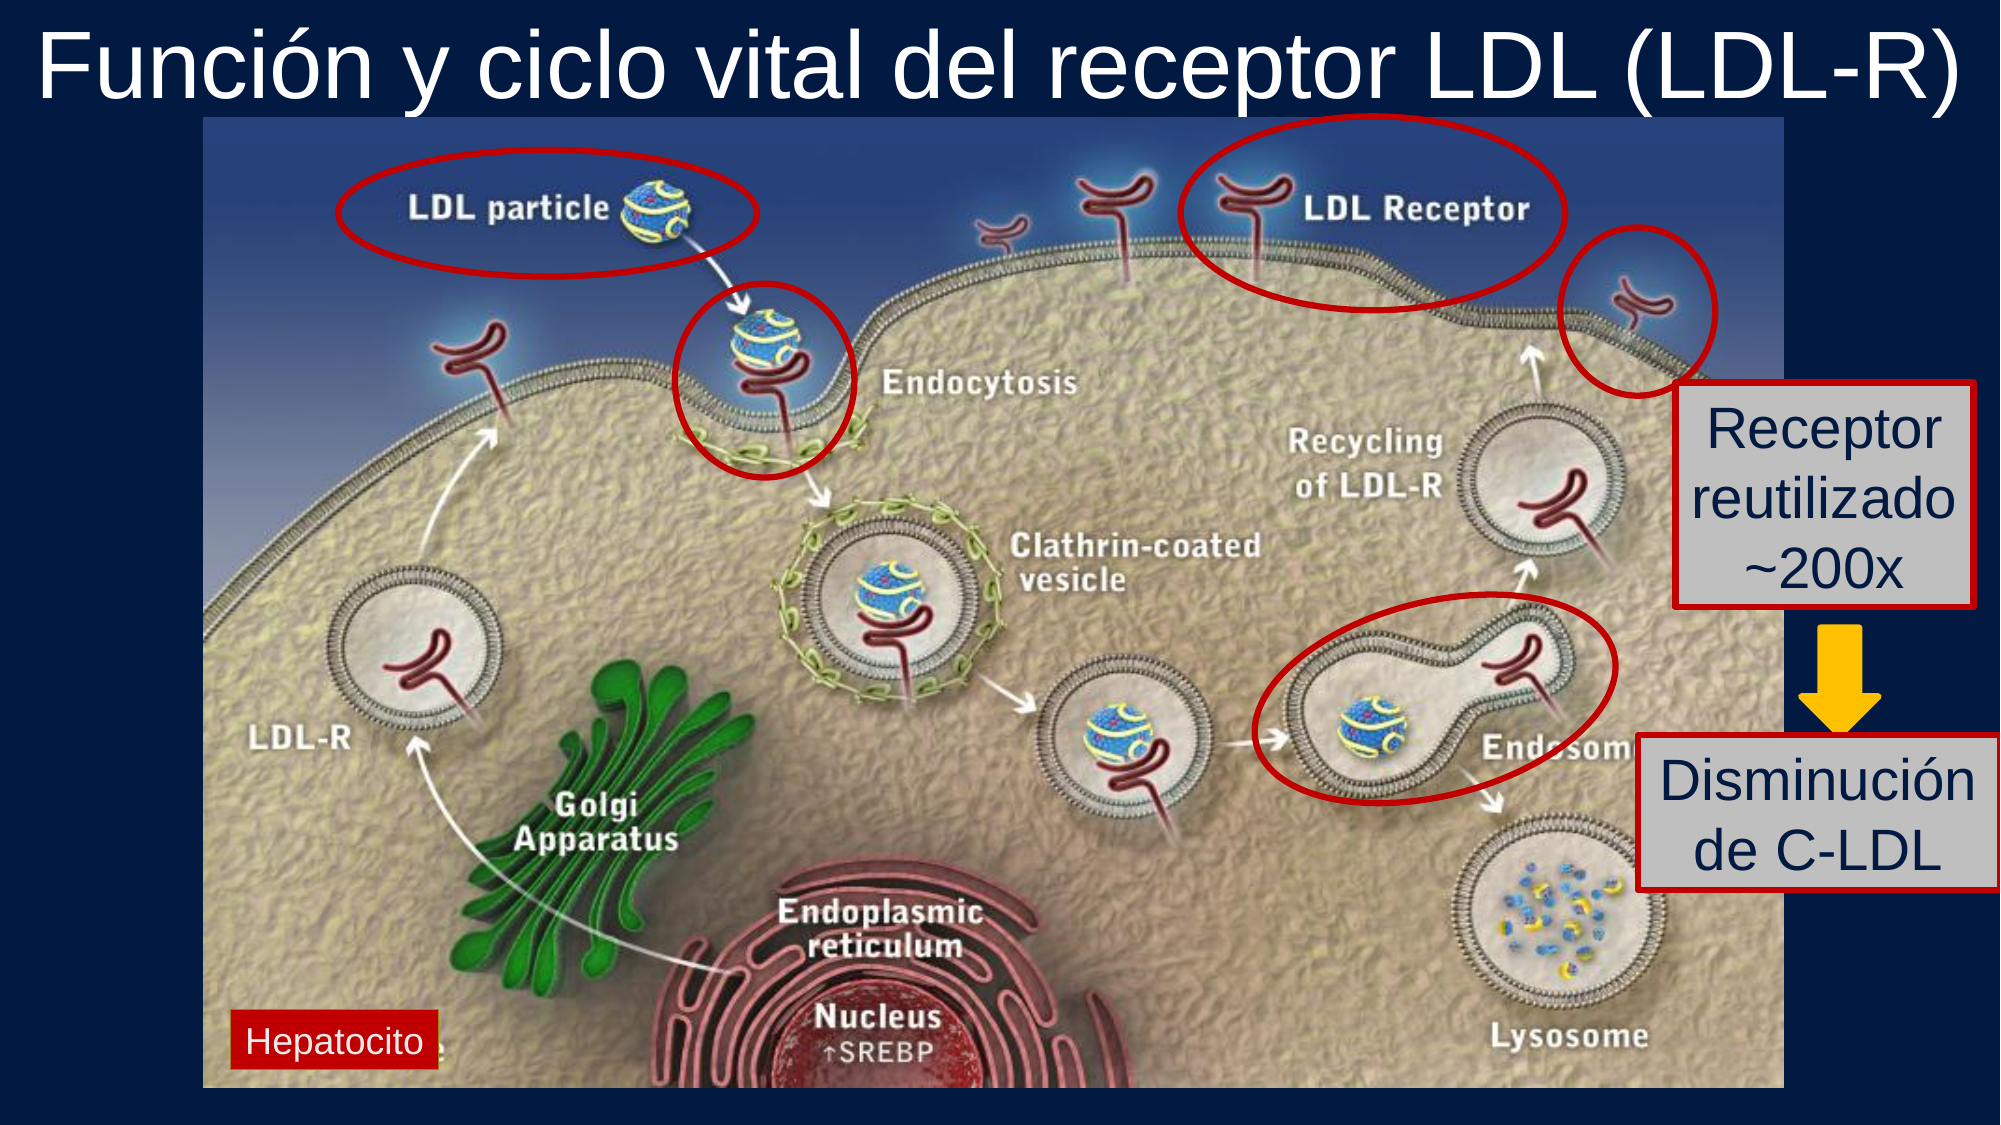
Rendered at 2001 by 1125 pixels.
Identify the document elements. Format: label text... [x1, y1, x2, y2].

text_box Disminución de C-LDL [1784, 735, 2000, 890]
picture [203, 117, 1784, 1088]
text_box [1801, 627, 1879, 735]
text_box Receptor reutilizado ~200x [1784, 382, 1974, 608]
title Función y ciclo vital del receptor LDL (LDL-R) [0, 0, 2000, 161]
